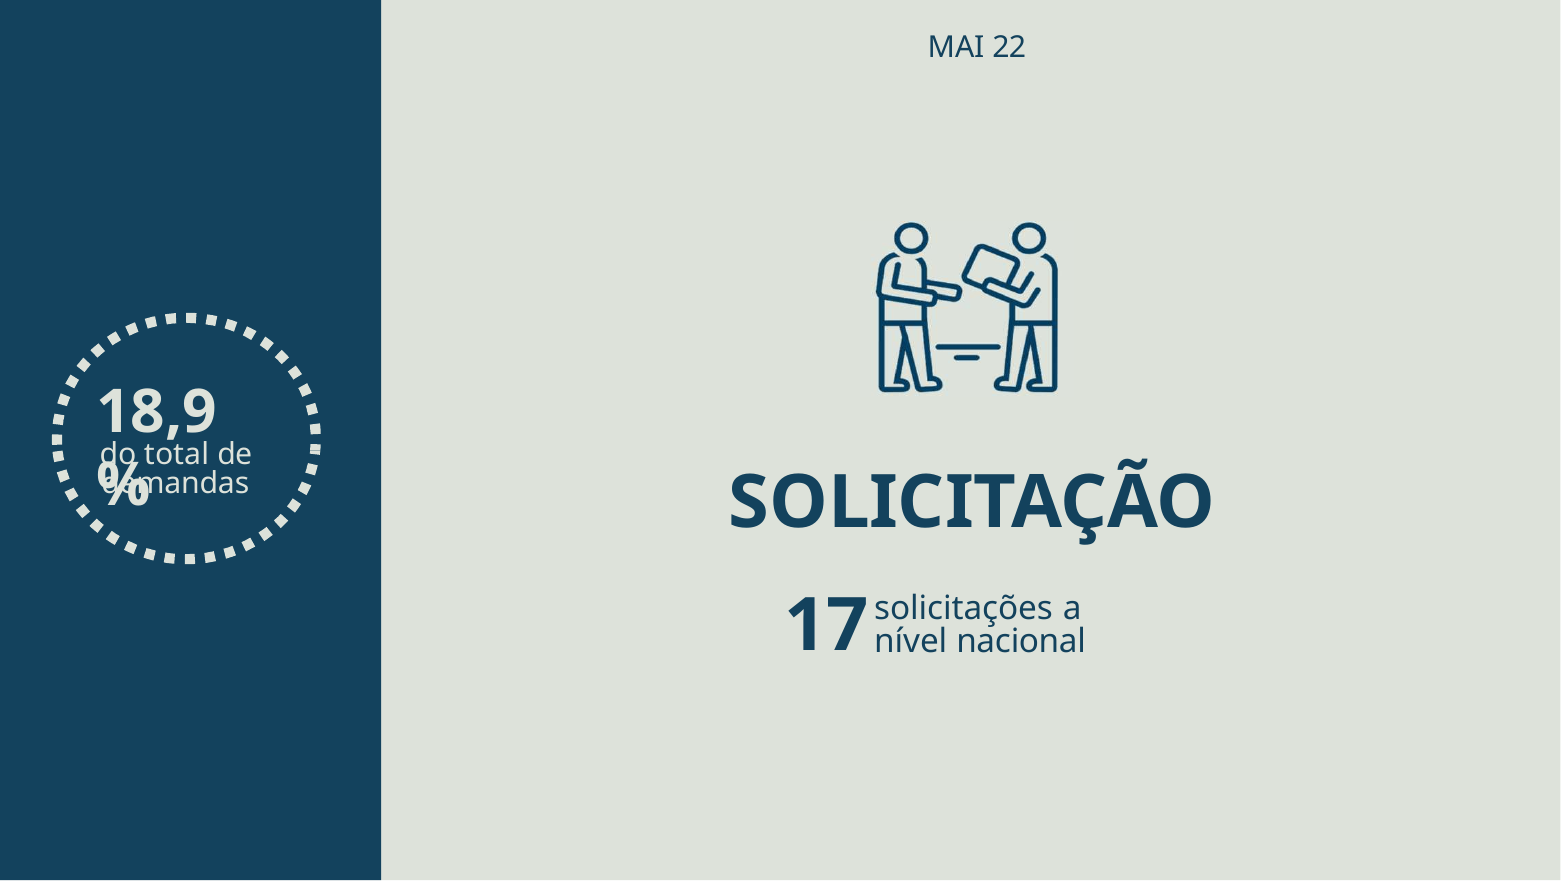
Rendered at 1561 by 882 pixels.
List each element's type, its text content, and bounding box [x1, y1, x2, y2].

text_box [0, 0, 382, 881]
text_box MAI 22 [925, 25, 1030, 64]
text_box 17 [782, 574, 871, 666]
picture [860, 221, 1074, 398]
text_box SOLICITAÇÃO [726, 451, 1226, 543]
text_box solicitações a nível nacional [872, 583, 1106, 659]
